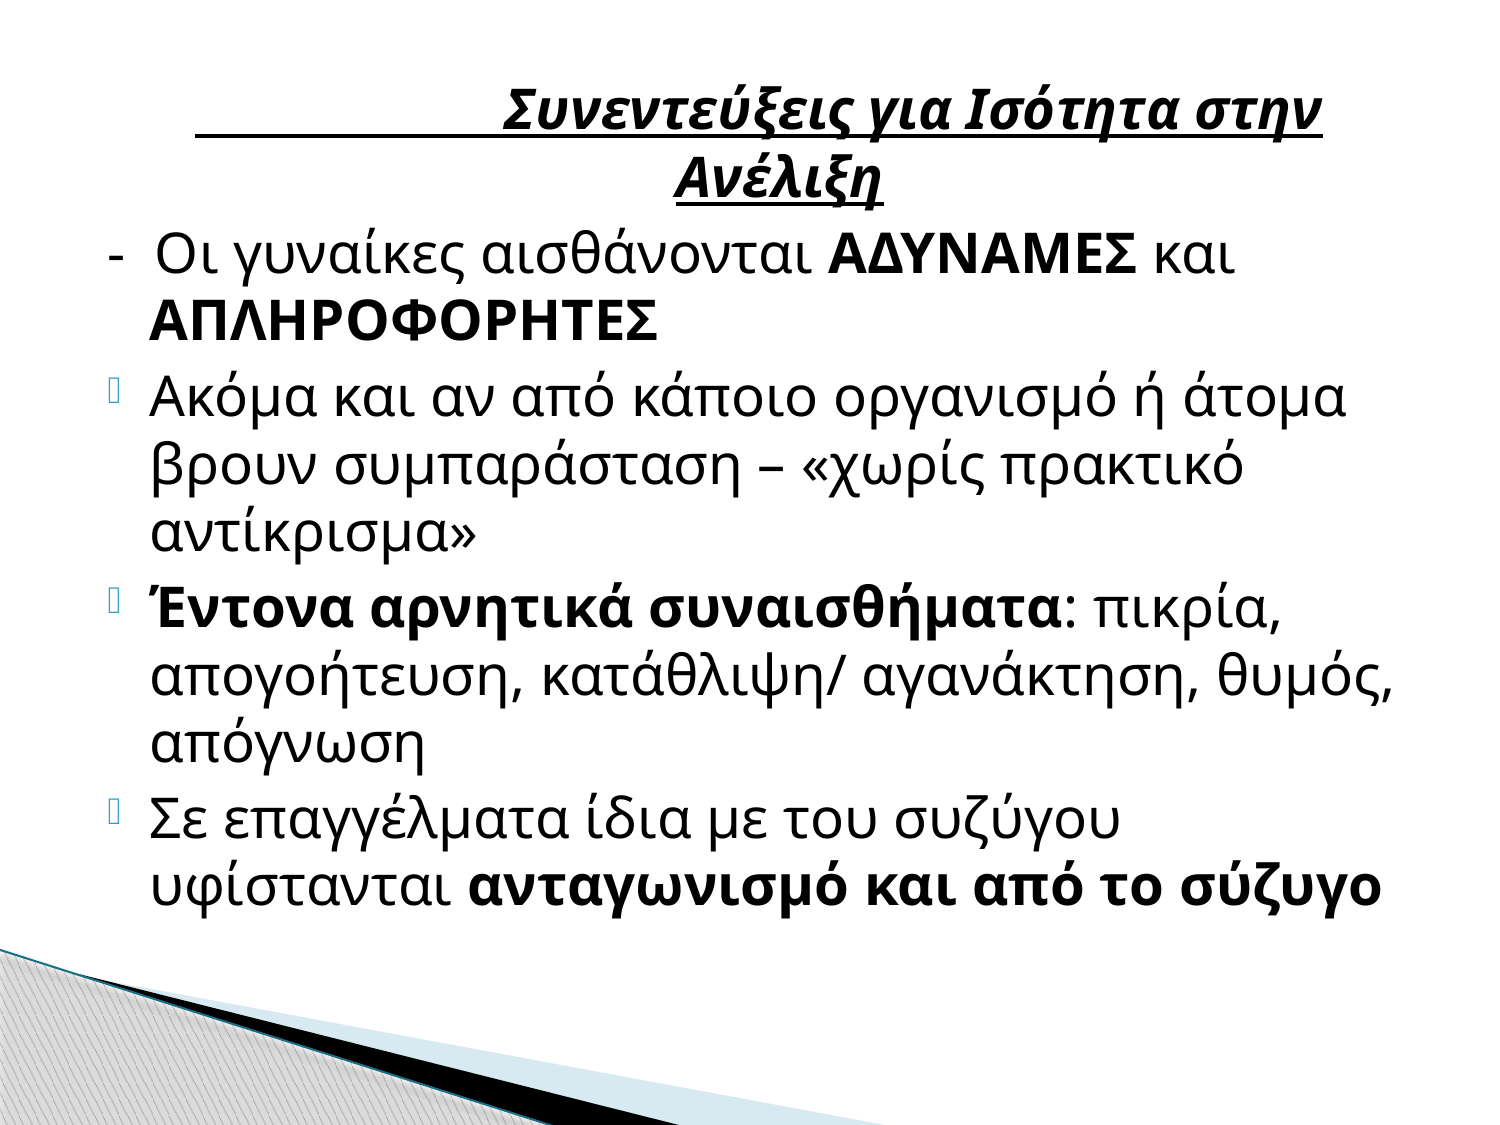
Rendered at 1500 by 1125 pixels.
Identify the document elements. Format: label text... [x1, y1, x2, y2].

list Συνεντεύξεις για Ισότητα στην Ανέλιξη - Οι γυναίκες αισθάνονται ΑΔΥΝΑΜΕΣ και ΑΠΛΗΡΟΦΟΡΗΤΕΣ Ακόμα και αν από κάποιο οργανισμό ή άτομα βρουν συμπαράσταση – «χωρίς πρακτικό αντίκρισμα» Έντονα αρνητικά συναισθήματα: πικρία, απογοήτευση, κατάθλιψη/ αγανάκτηση, θυμός, απόγνωση Σε επαγγέλματα ίδια με του συζύγου υφίστανται ανταγωνισμό και από το σύζυγο [75, 66, 1425, 1005]
